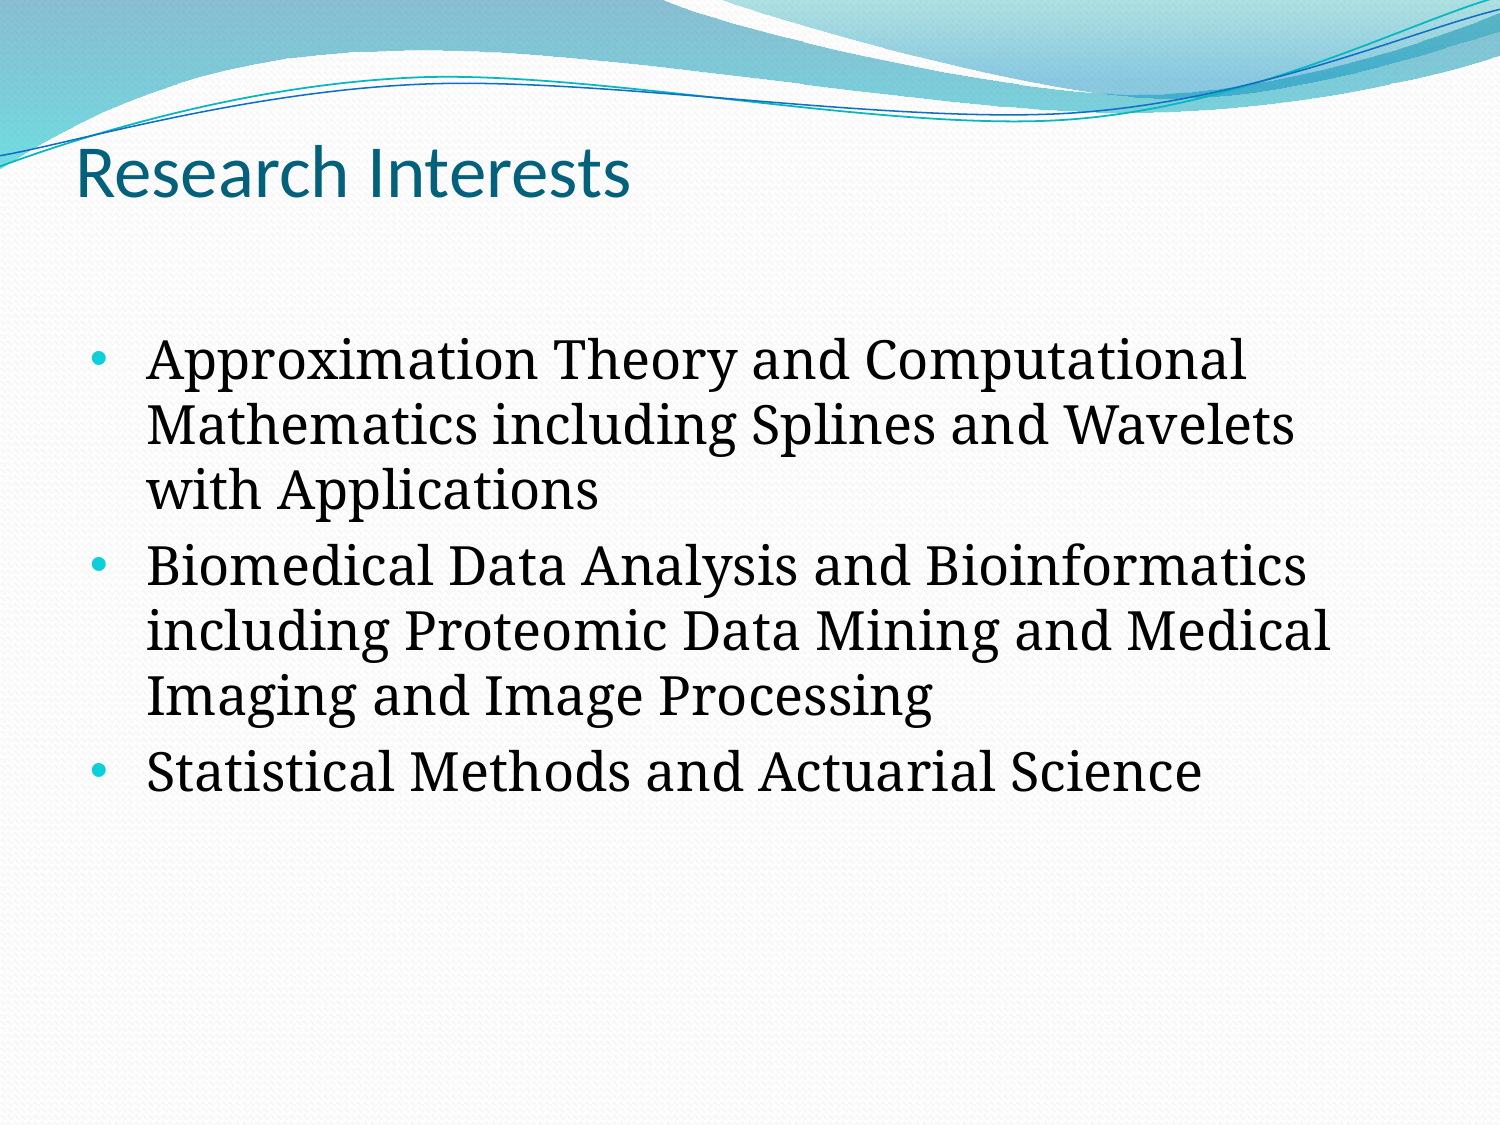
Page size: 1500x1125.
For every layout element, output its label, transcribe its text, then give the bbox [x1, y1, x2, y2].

title Research Interests [75, 115, 1425, 303]
list Approximation Theory and Computational Mathematics including Splines and Wavelets with Applications Biomedical Data Analysis and Bioinformatics including Proteomic Data Mining and Medical Imaging and Image Processing Statistical Methods and Actuarial Science [75, 317, 1425, 1038]
